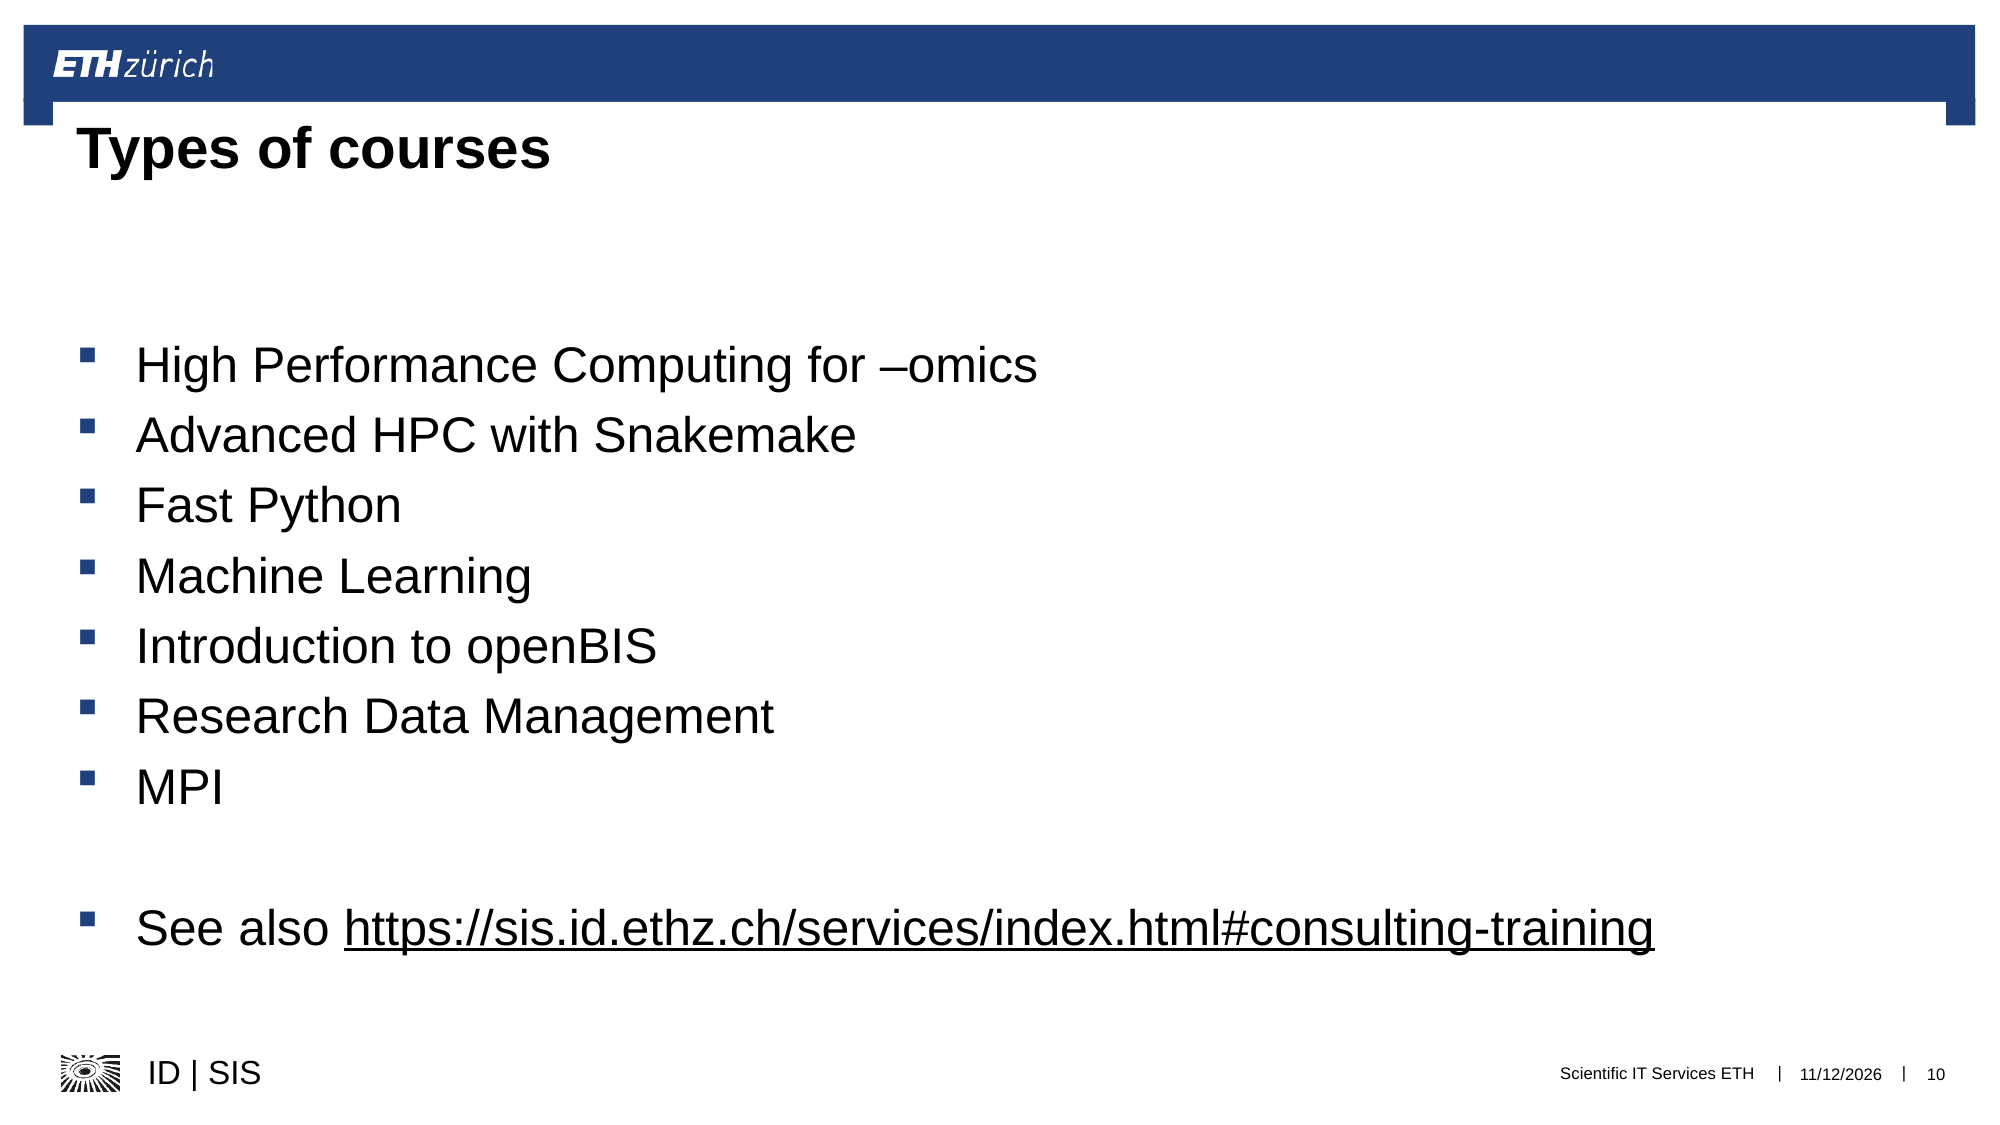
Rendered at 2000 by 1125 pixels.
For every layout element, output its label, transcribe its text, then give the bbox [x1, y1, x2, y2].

footer Scientific IT Services ETH [999, 1034, 1760, 1111]
picture [61, 1055, 120, 1092]
title Types of courses [53, 101, 1946, 262]
list High Performance Computing for –omics Advanced HPC with Snakemake Fast Python Machine Learning Introduction to openBIS Research Data Management MPI See also https://sis.id.ethz.ch/services/index.html#consulting-training [53, 332, 1946, 1023]
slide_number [1790, 1034, 1892, 1112]
slide_number 10 [1906, 1034, 1966, 1112]
